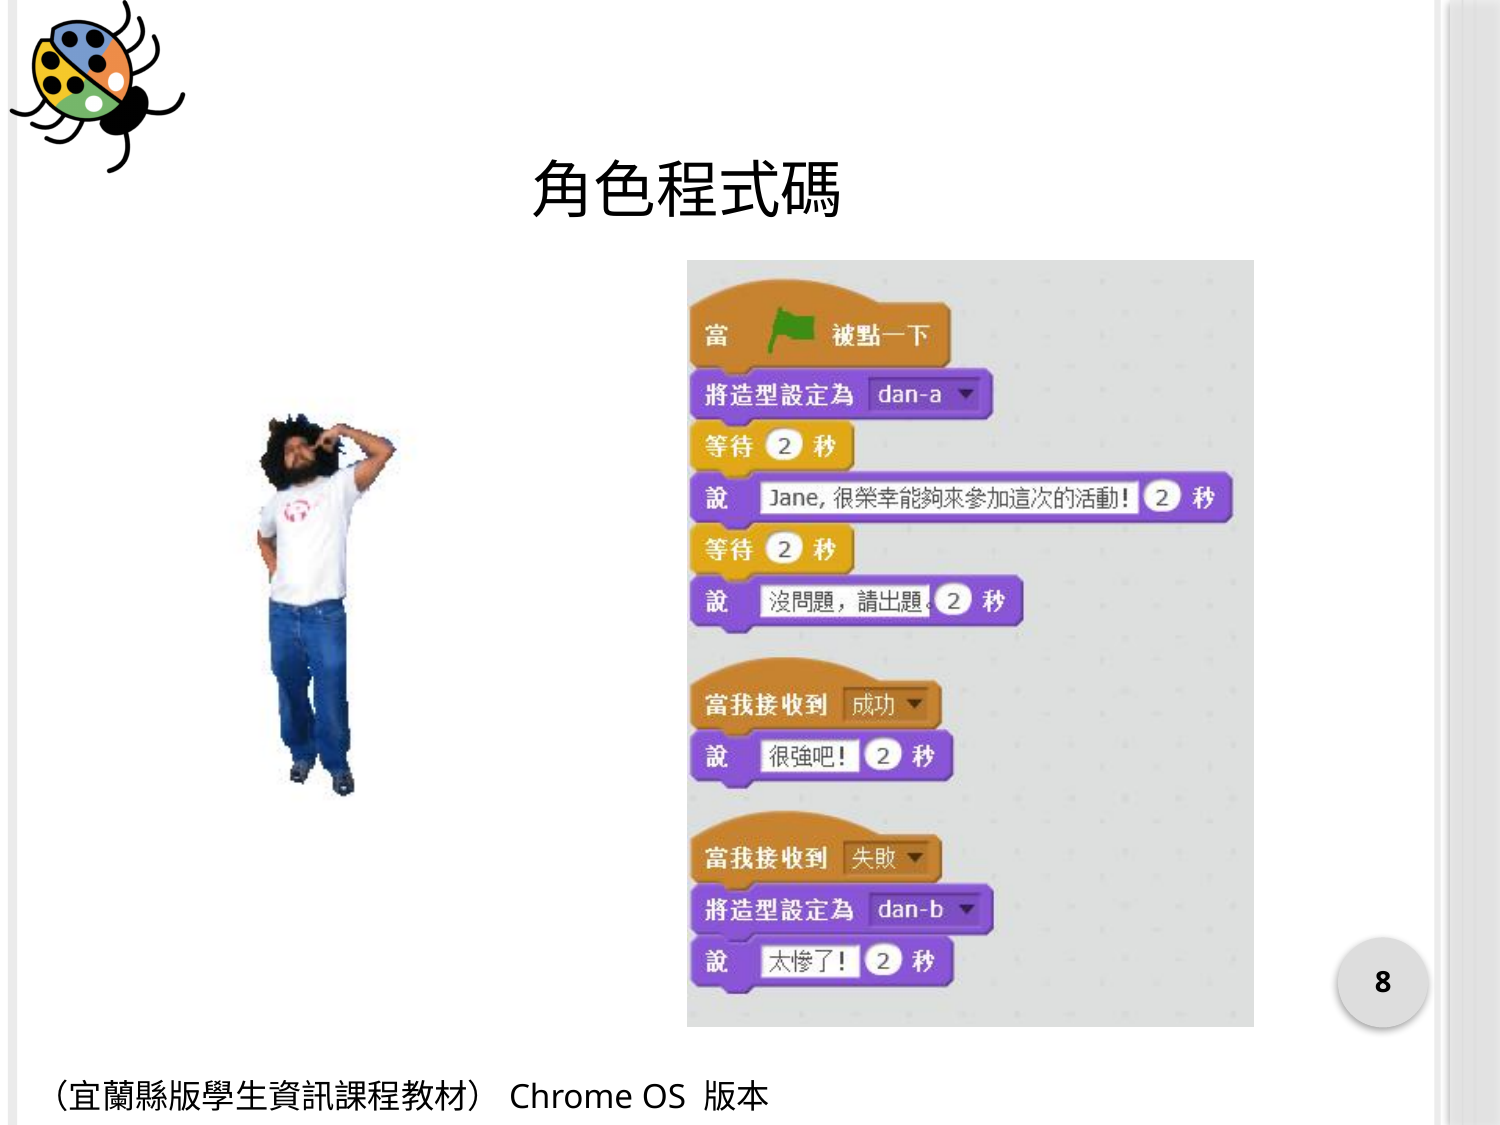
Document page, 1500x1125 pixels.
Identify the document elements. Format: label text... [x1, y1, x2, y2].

picture [169, 368, 487, 838]
picture [0, 0, 169, 176]
slide_number 8 [1333, 940, 1434, 1027]
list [686, 259, 1254, 1027]
title 角色程式碼 [75, 45, 1300, 233]
